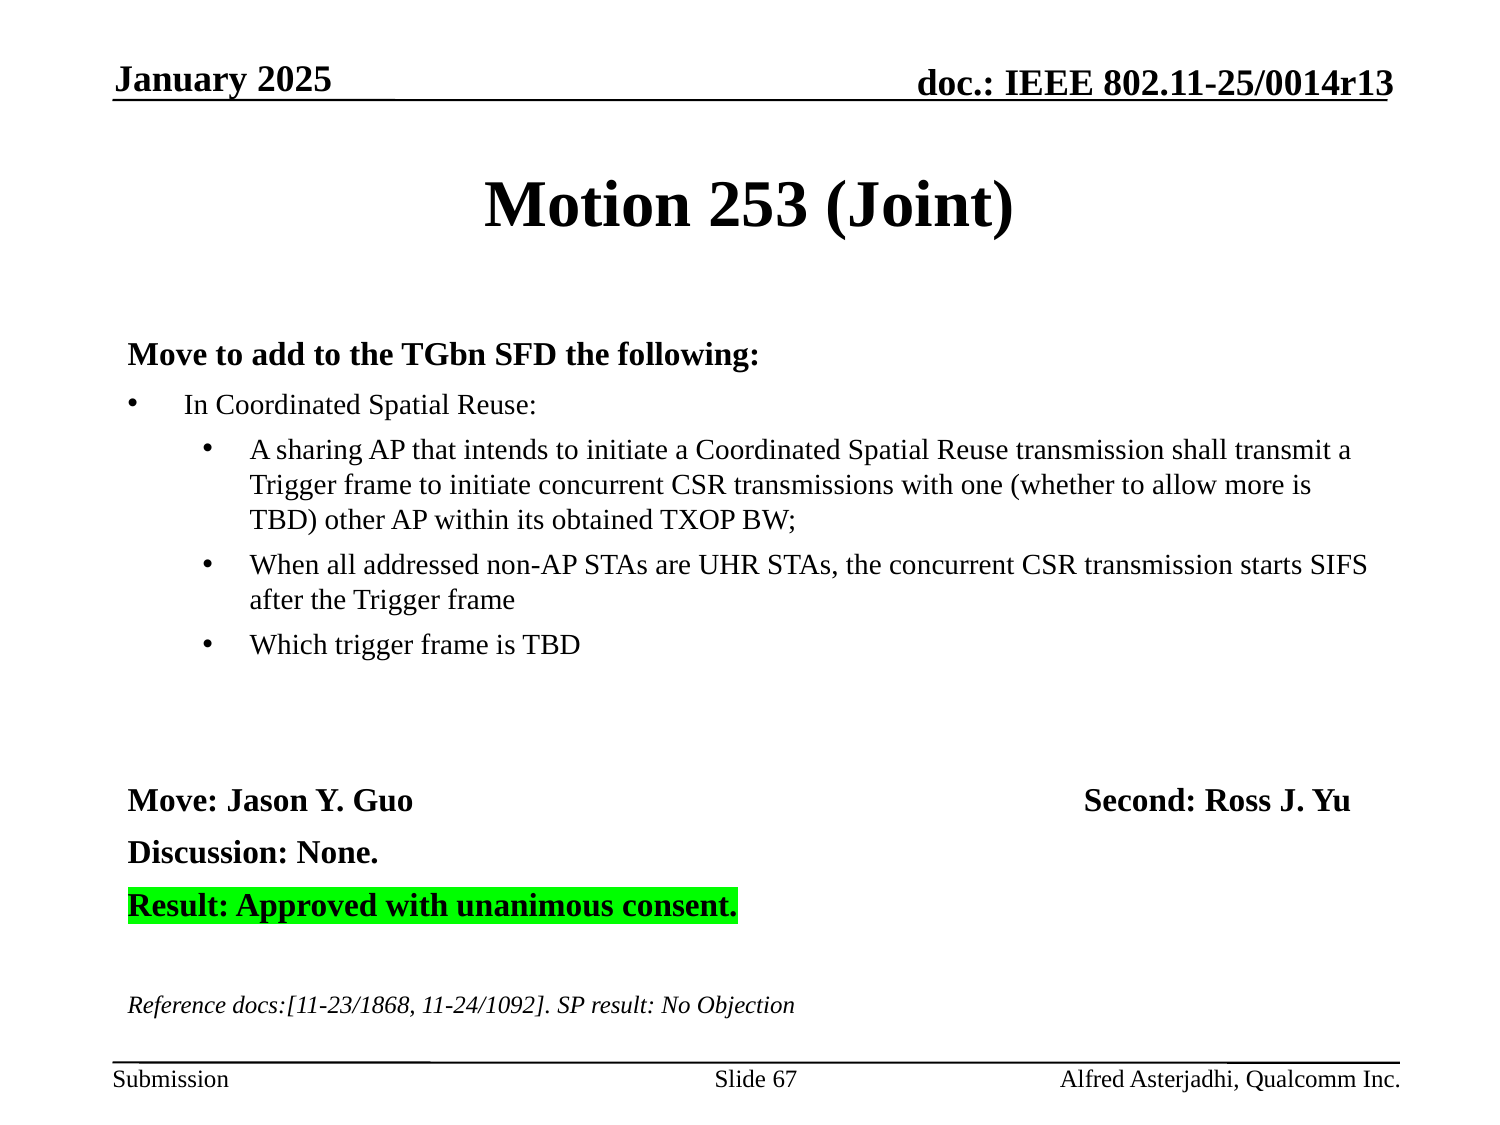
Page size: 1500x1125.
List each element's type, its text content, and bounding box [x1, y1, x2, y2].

slide_number Slide 67 [712, 1061, 800, 1123]
list Move to add to the TGbn SFD the following: In Coordinated Spatial Reuse: A sharing AP that intends to initiate a Coordinated Spatial Reuse transmission shall transmit a Trigger frame to initiate concurrent CSR transmissions with one (whether to allow more is TBD) other AP within its obtained TXOP BW; When all addressed non-AP STAs are UHR STAs, the concurrent CSR transmission starts SIFS after the Trigger frame Which trigger frame is TBD Move: Jason Y. Guo Second: Ross J. Yu Discussion: None. Result: Approved with unanimous consent. Reference docs:[11-23/1868, 11-24/1092]. SP result: No Objection [112, 324, 1388, 1063]
title Motion 253 (Joint) [112, 112, 1388, 288]
footer Alfred Asterjadhi, Qualcomm Inc. [878, 1061, 1402, 1093]
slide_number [114, 54, 423, 100]
